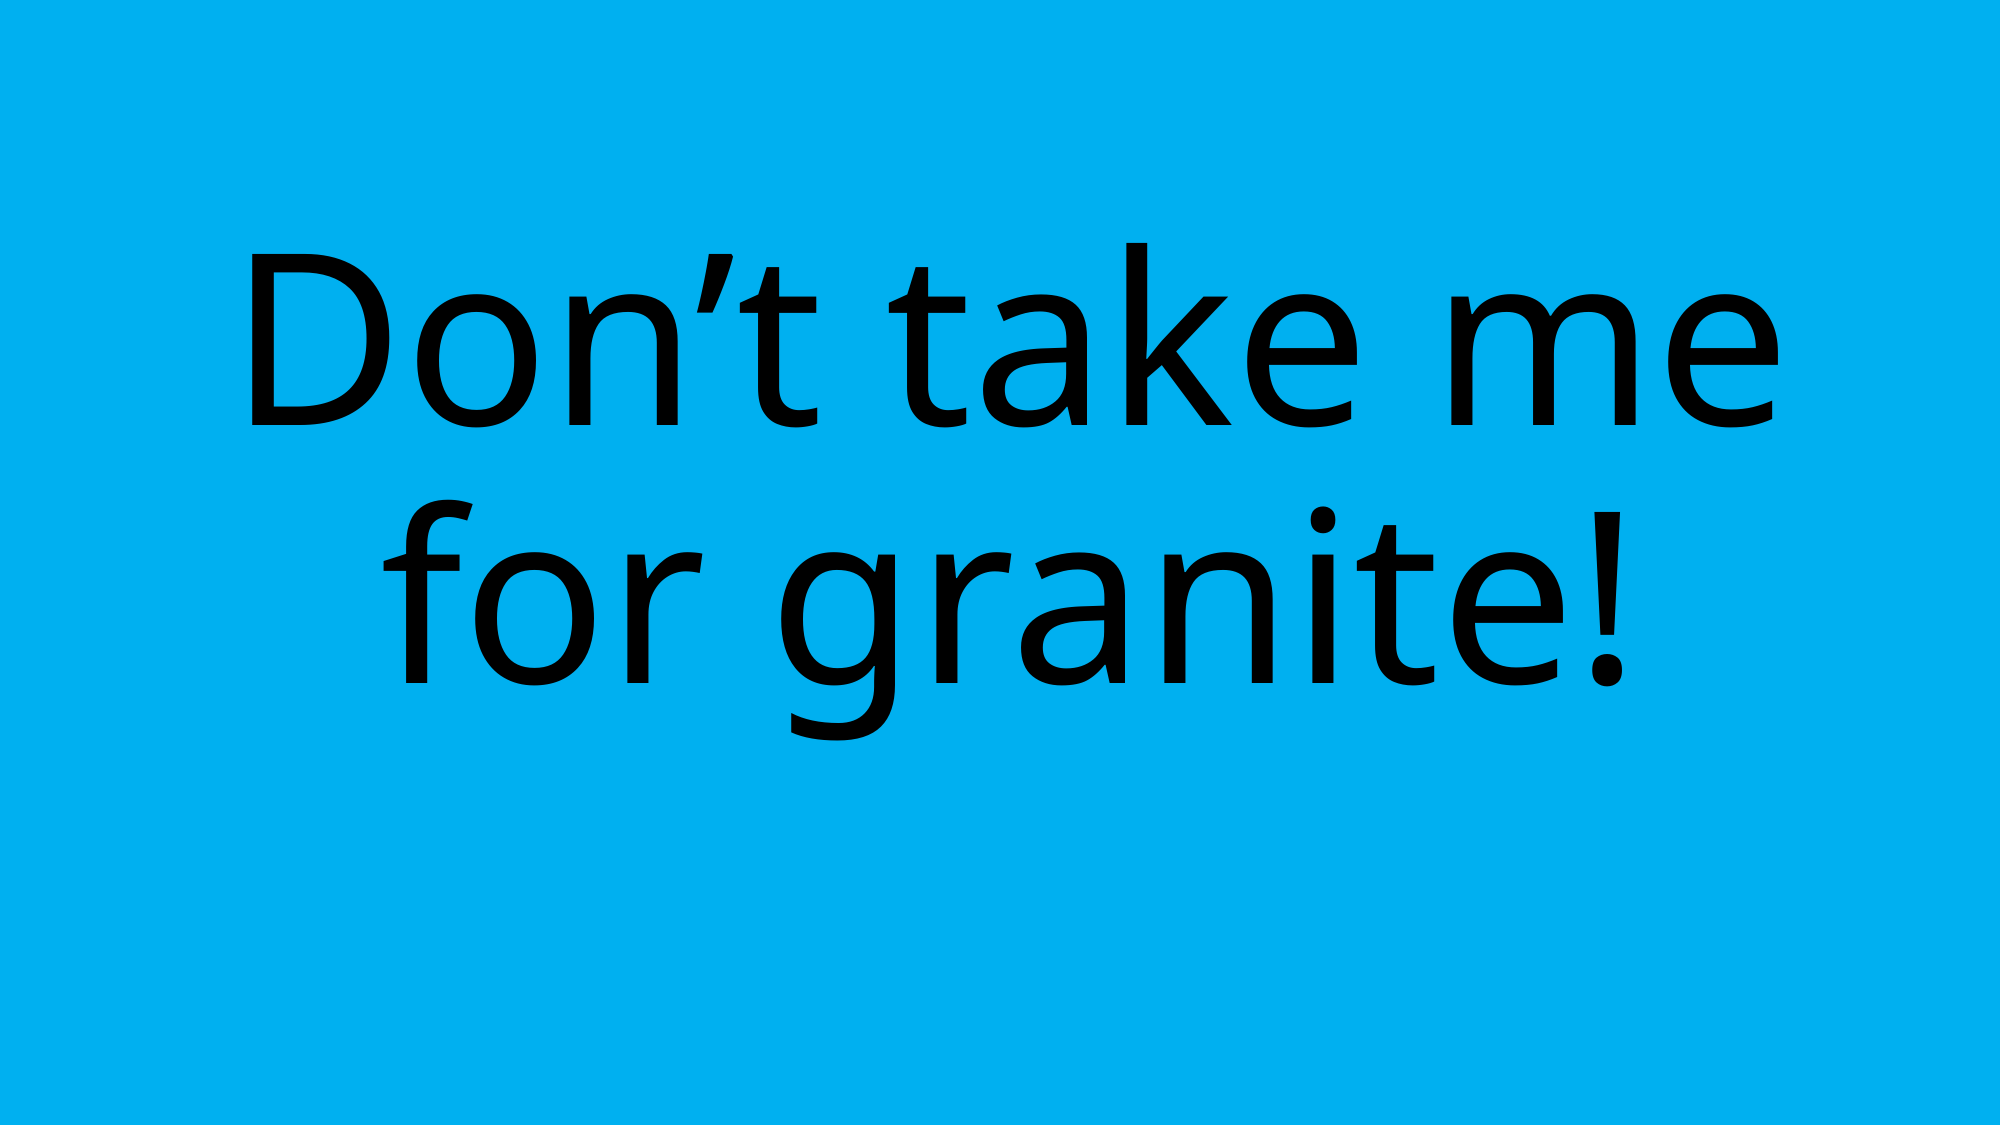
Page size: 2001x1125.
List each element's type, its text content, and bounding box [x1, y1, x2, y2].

title Don’t take me for granite! [75, 184, 1946, 743]
